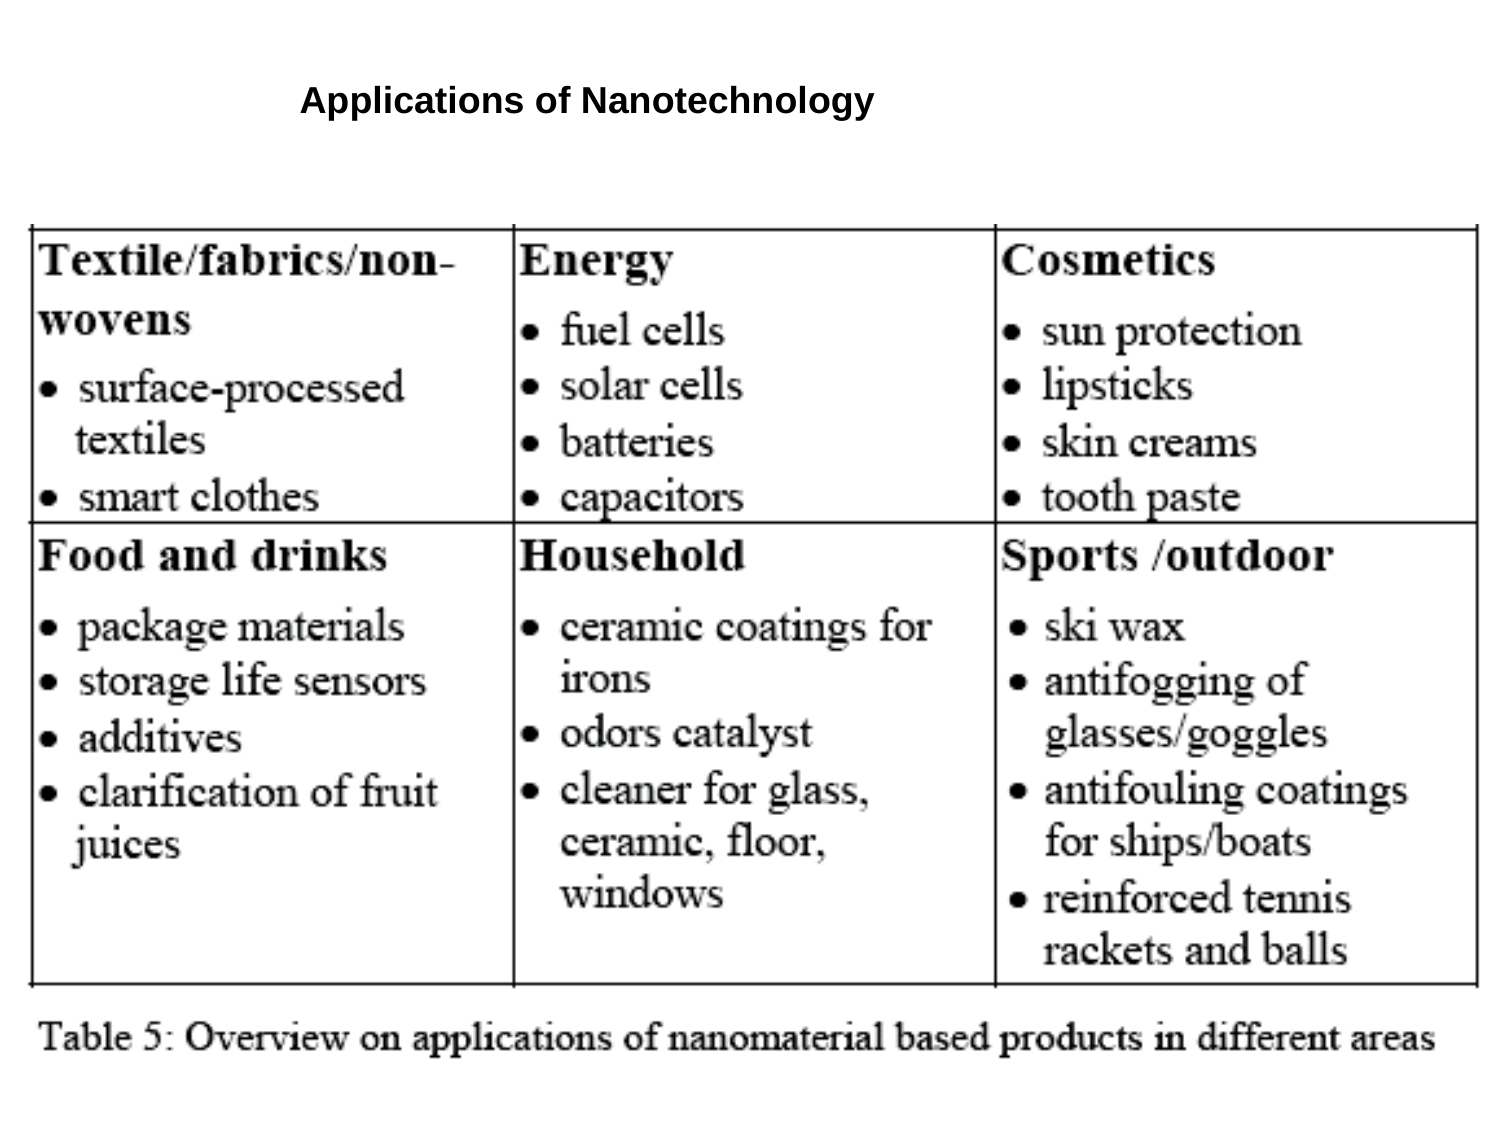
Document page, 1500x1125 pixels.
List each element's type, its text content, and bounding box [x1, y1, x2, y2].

text_box Applications of Nanotechnology [284, 68, 891, 174]
picture [24, 224, 1500, 1069]
